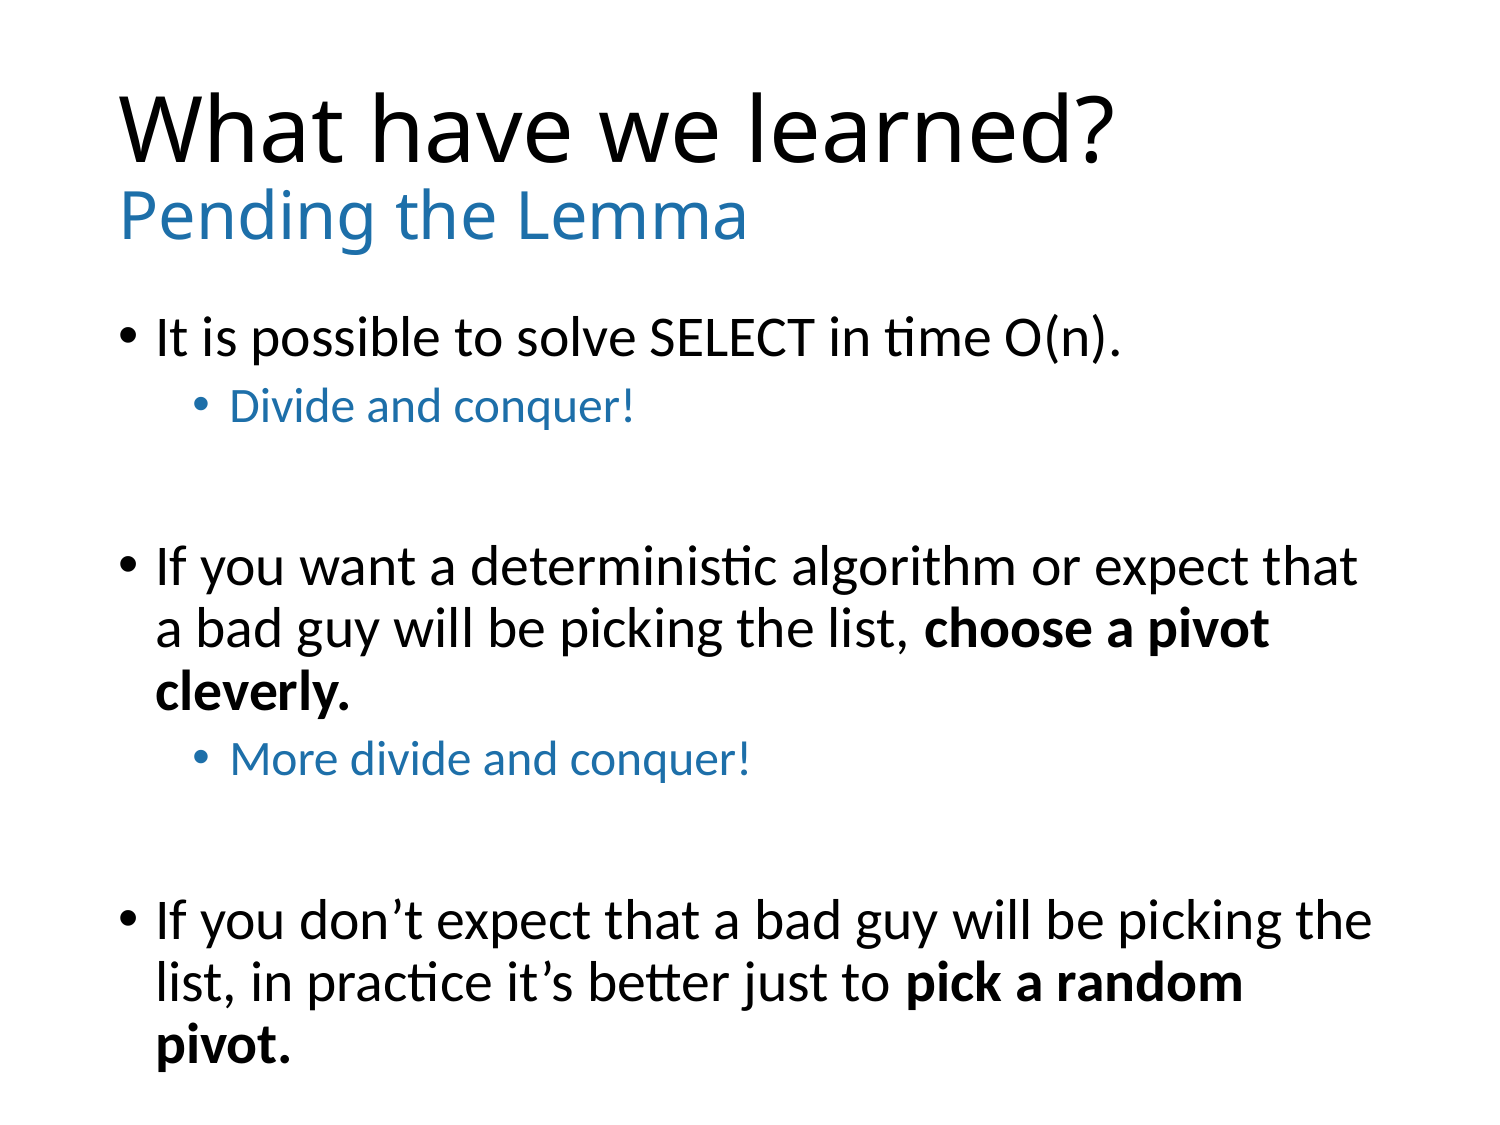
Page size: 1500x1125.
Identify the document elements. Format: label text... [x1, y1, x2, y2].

list It is possible to solve SELECT in time O(n). Divide and conquer! If you want a deterministic algorithm or expect that a bad guy will be picking the list, choose a pivot cleverly. More divide and conquer! If you don’t expect that a bad guy will be picking the list, in practice it’s better just to pick a random pivot. [103, 299, 1397, 1090]
title What have we learned? Pending the Lemma [103, 59, 1397, 278]
